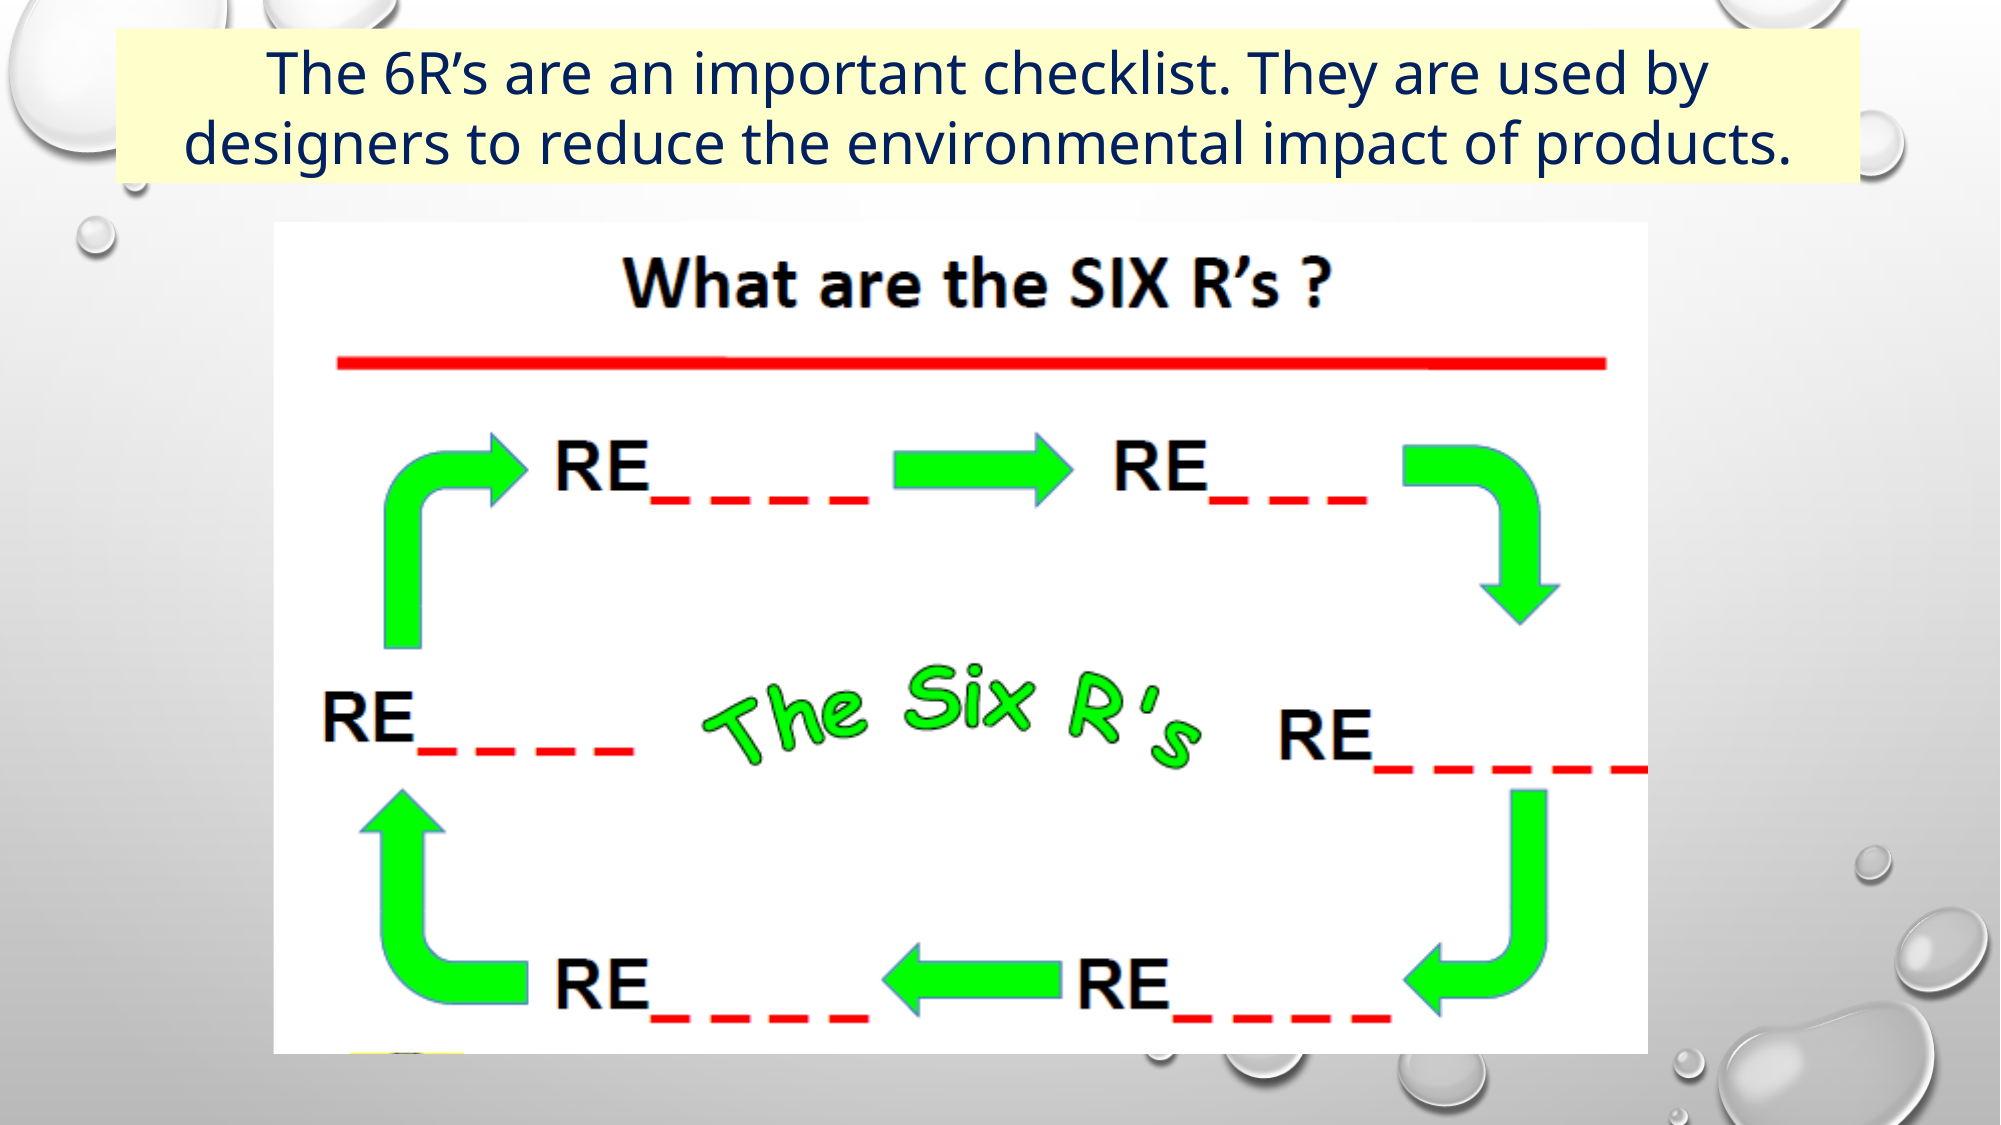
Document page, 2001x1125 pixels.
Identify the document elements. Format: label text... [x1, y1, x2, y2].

picture [0, 0, 2000, 1125]
text_box The 6R’s are an important checklist. They are used by designers to reduce the environmental impact of products. [116, 28, 1861, 184]
